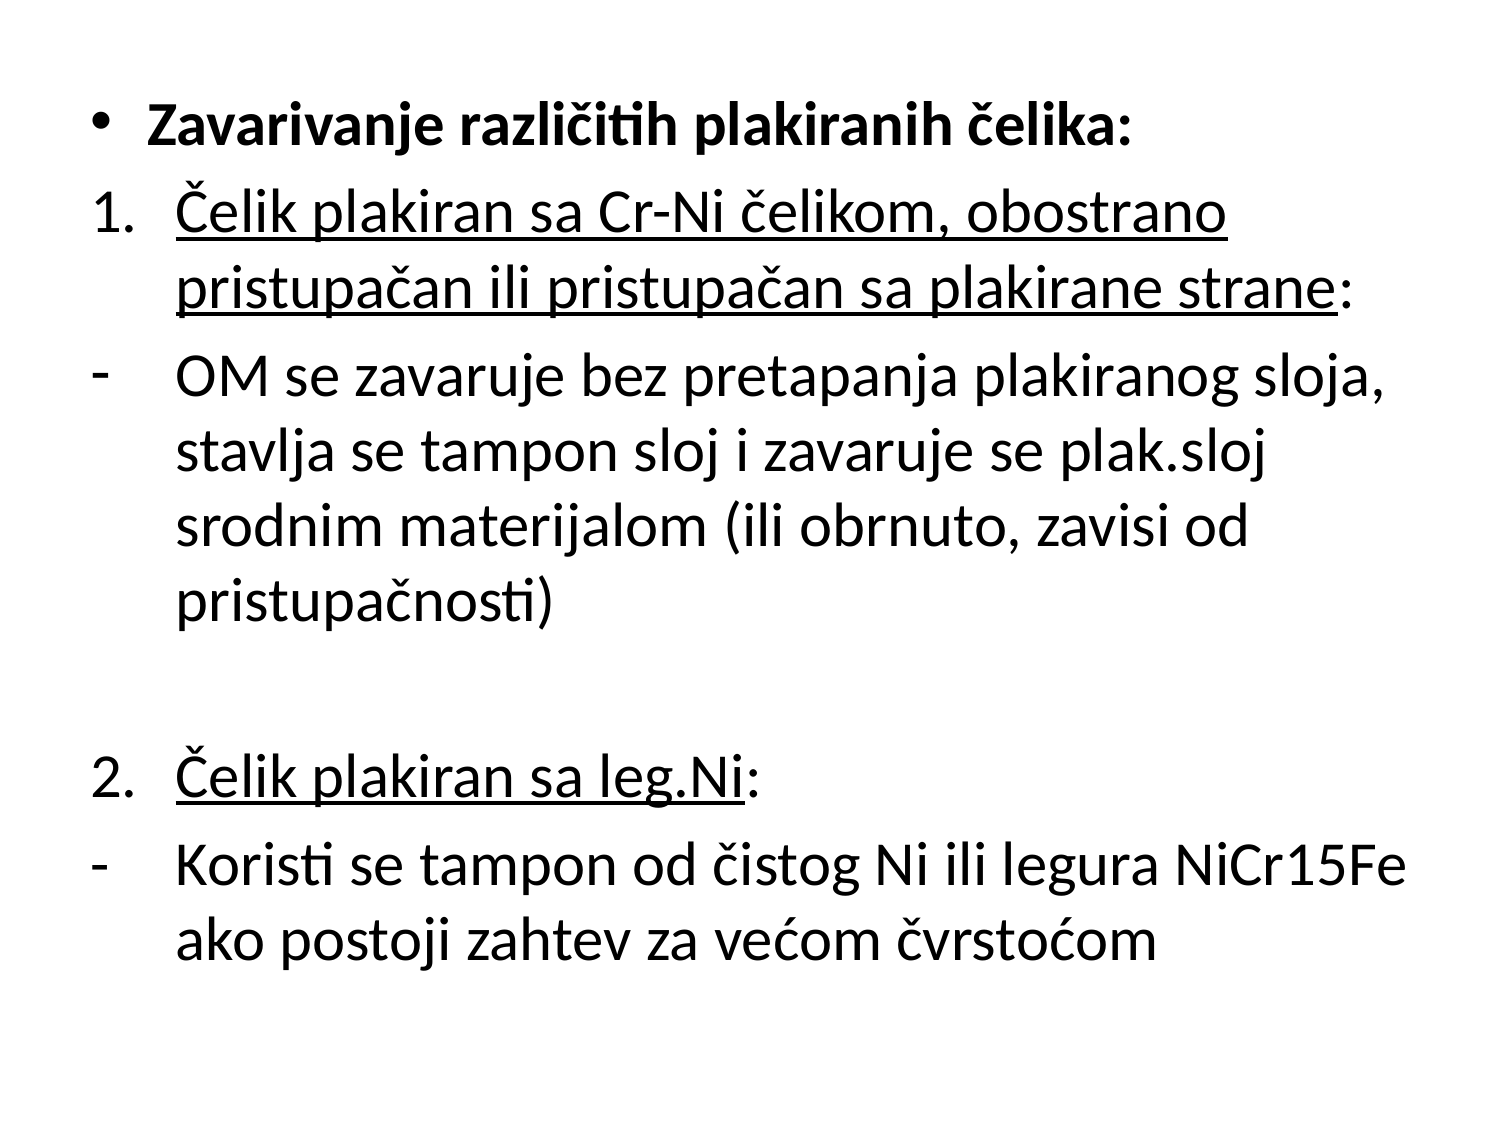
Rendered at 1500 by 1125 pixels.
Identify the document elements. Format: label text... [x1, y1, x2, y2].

list Zavarivanje različitih plakiranih čelika: Čelik plakiran sa Cr-Ni čelikom, obostrano pristupačan ili pristupačan sa plakirane strane: OM se zavaruje bez pretapanja plakiranog sloja, stavlja se tampon sloj i zavaruje se plak.sloj srodnim materijalom (ili obrnuto, zavisi od pristupačnosti) Čelik plakiran sa leg.Ni: - Koristi se tampon od čistog Ni ili legura NiCr15Fe ako postoji zahtev za većom čvrstoćom [75, 75, 1425, 1005]
